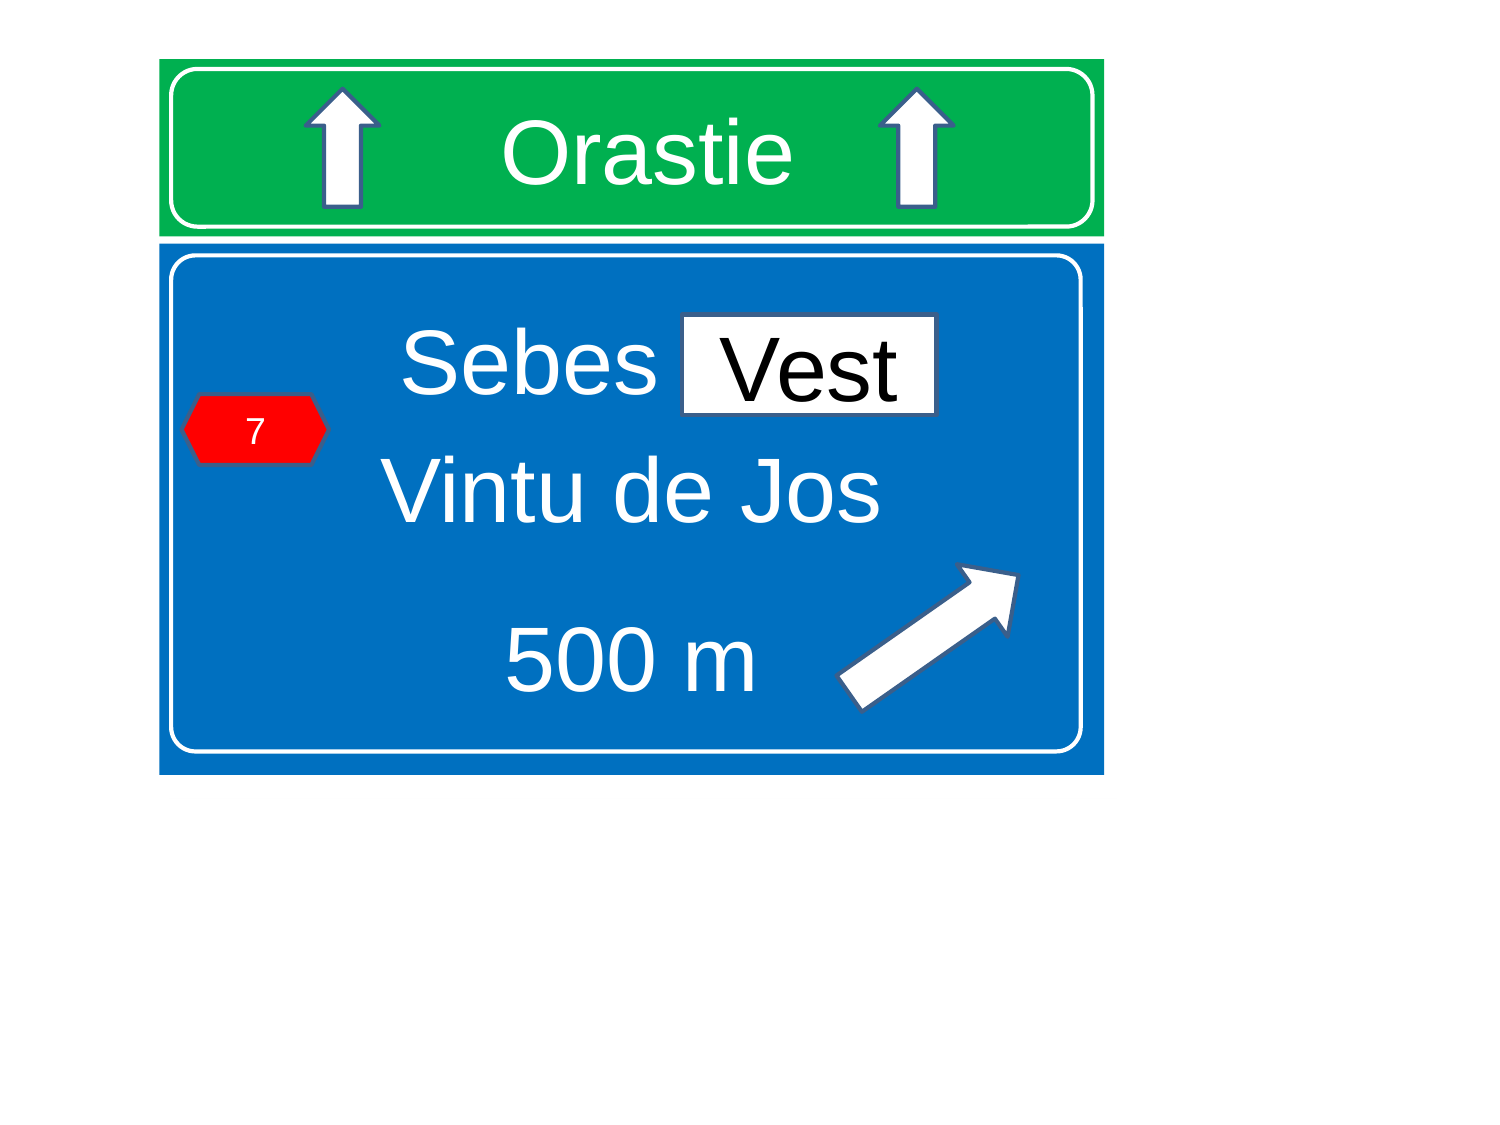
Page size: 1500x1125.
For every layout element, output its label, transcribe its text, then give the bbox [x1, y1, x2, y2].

title Orastie [159, 59, 1105, 237]
text_box [169, 253, 1083, 754]
subtitle Sebes Vest Vintu de Jos 500 m [159, 243, 1105, 775]
text_box [169, 66, 1095, 229]
